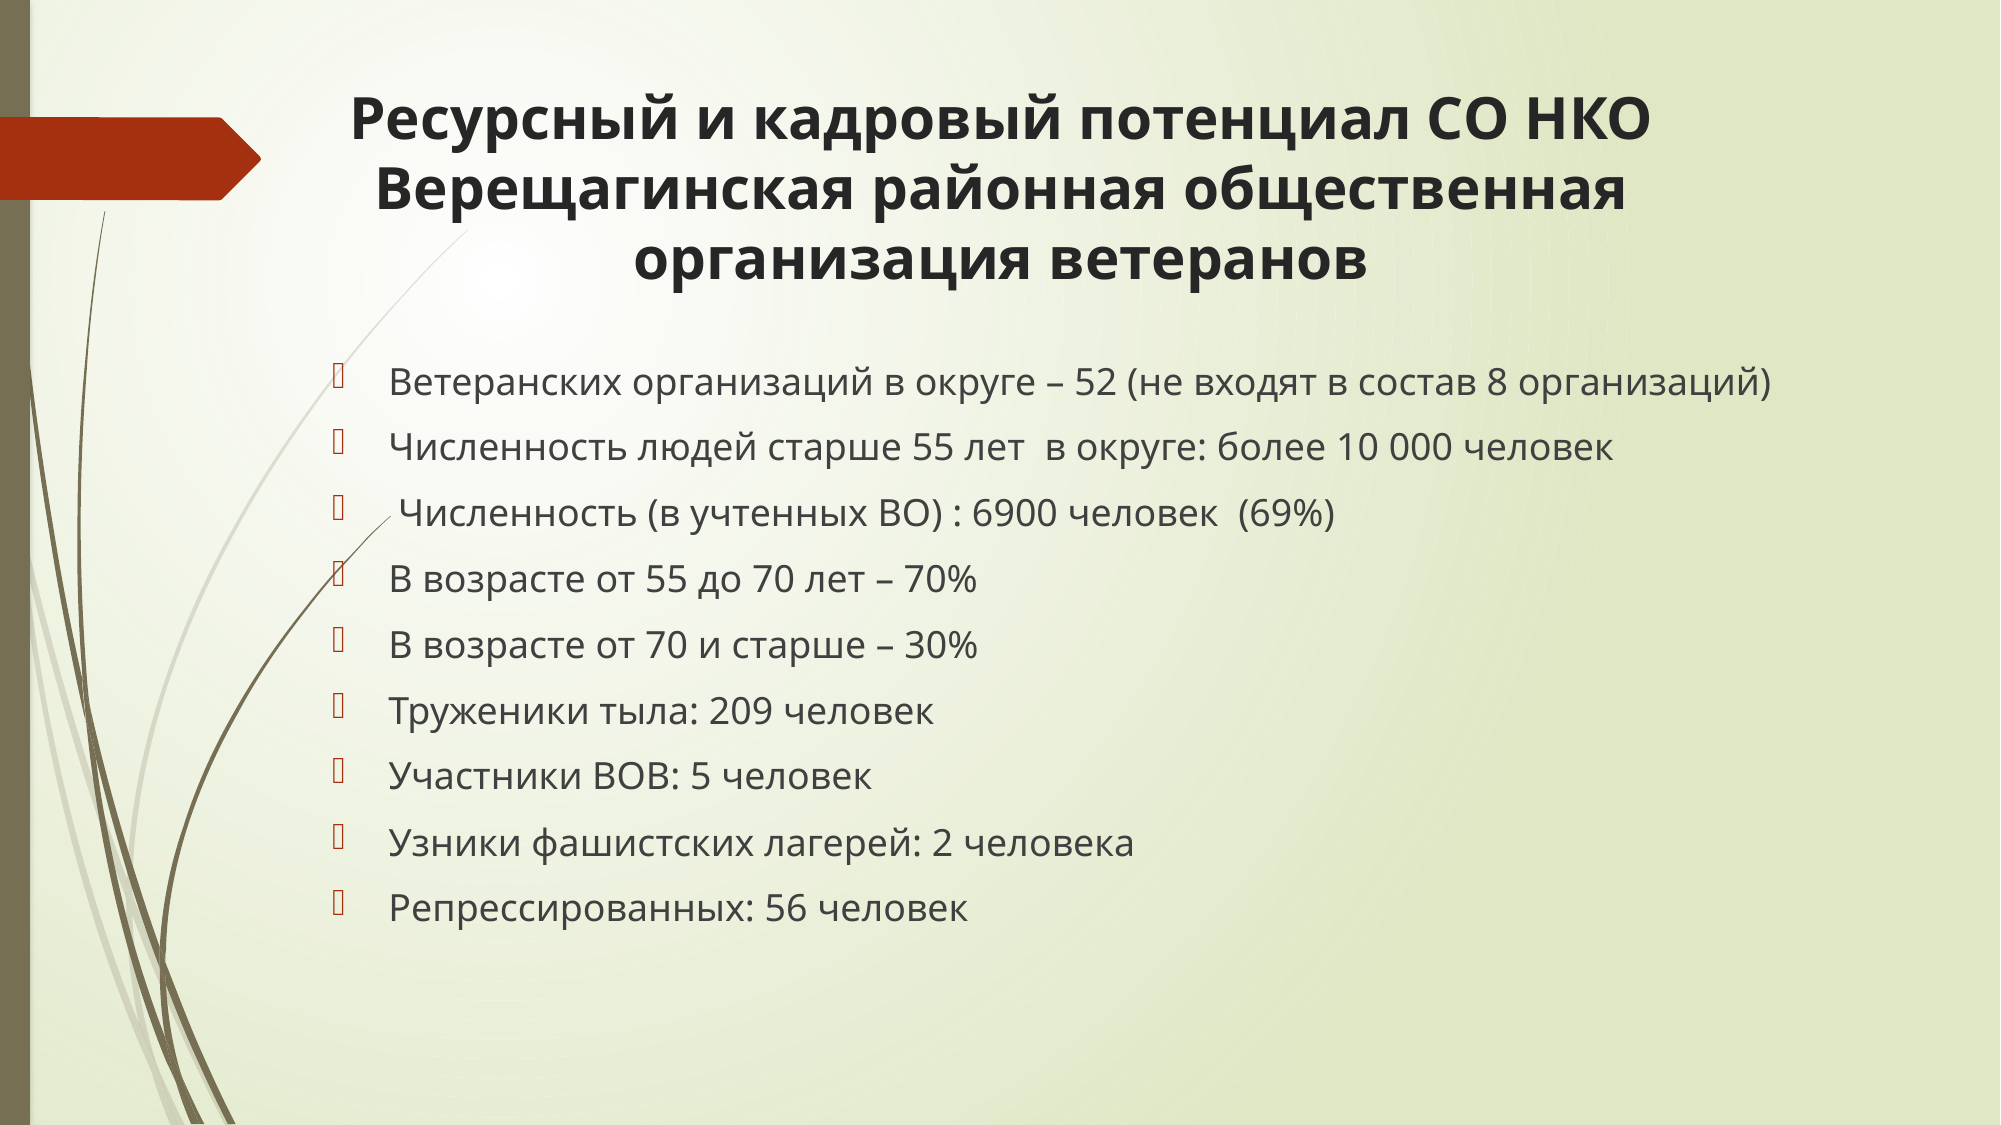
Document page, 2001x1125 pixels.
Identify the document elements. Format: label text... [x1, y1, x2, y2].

title Ресурсный и кадровый потенциал СО НКО Верещагинская районная общественная организация ветеранов [276, 73, 1727, 288]
list Ветеранских организаций в округе – 52 (не входят в состав 8 организаций) Численность людей старше 55 лет в округе: более 10 000 человек Численность (в учтенных ВО) : 6900 человек (69%) В возрасте от 55 до 70 лет – 70% В возрасте от 70 и старше – 30% Труженики тыла: 209 человек Участники ВОВ: 5 человек Узники фашистских лагерей: 2 человека Репрессированных: 56 человек [317, 350, 1878, 970]
